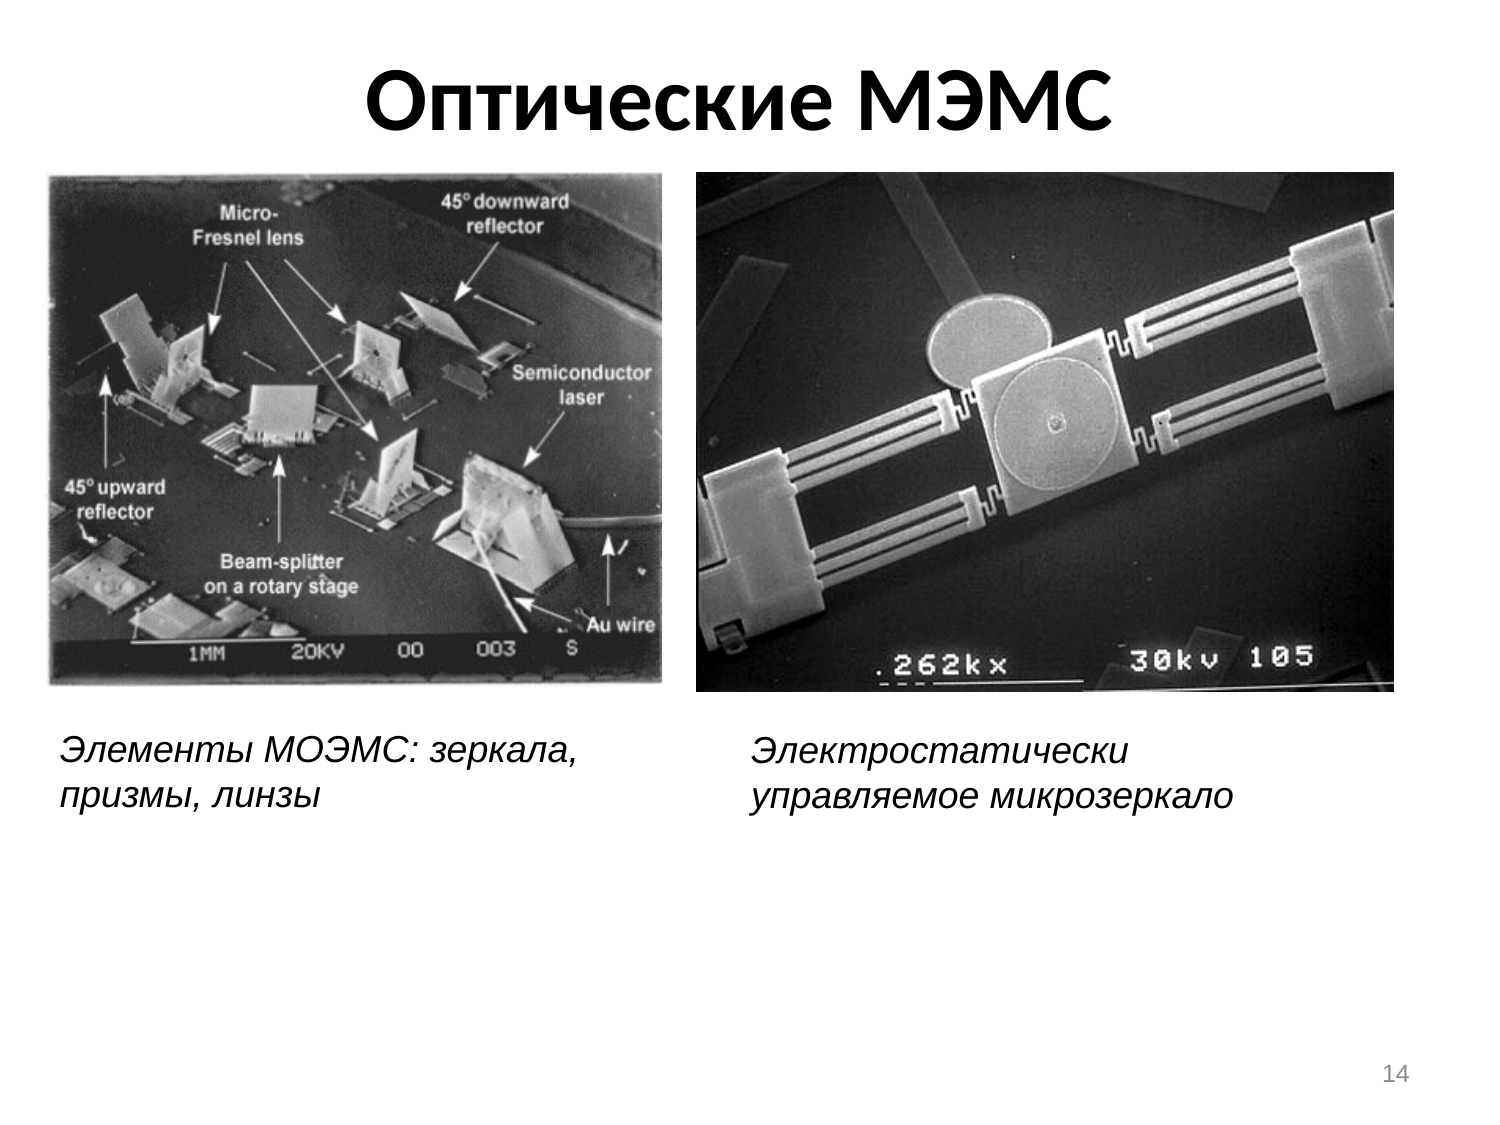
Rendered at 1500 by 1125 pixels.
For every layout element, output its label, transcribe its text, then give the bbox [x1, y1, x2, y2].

text_box Электростатически управляемое микрозеркало [736, 718, 1354, 824]
picture [44, 172, 663, 687]
text_box Элементы МОЭМС: зеркала, призмы, линзы [45, 717, 663, 823]
title Оптические МЭМС [64, 0, 1415, 188]
slide_number 14 [1074, 1042, 1425, 1103]
picture [696, 172, 1394, 692]
